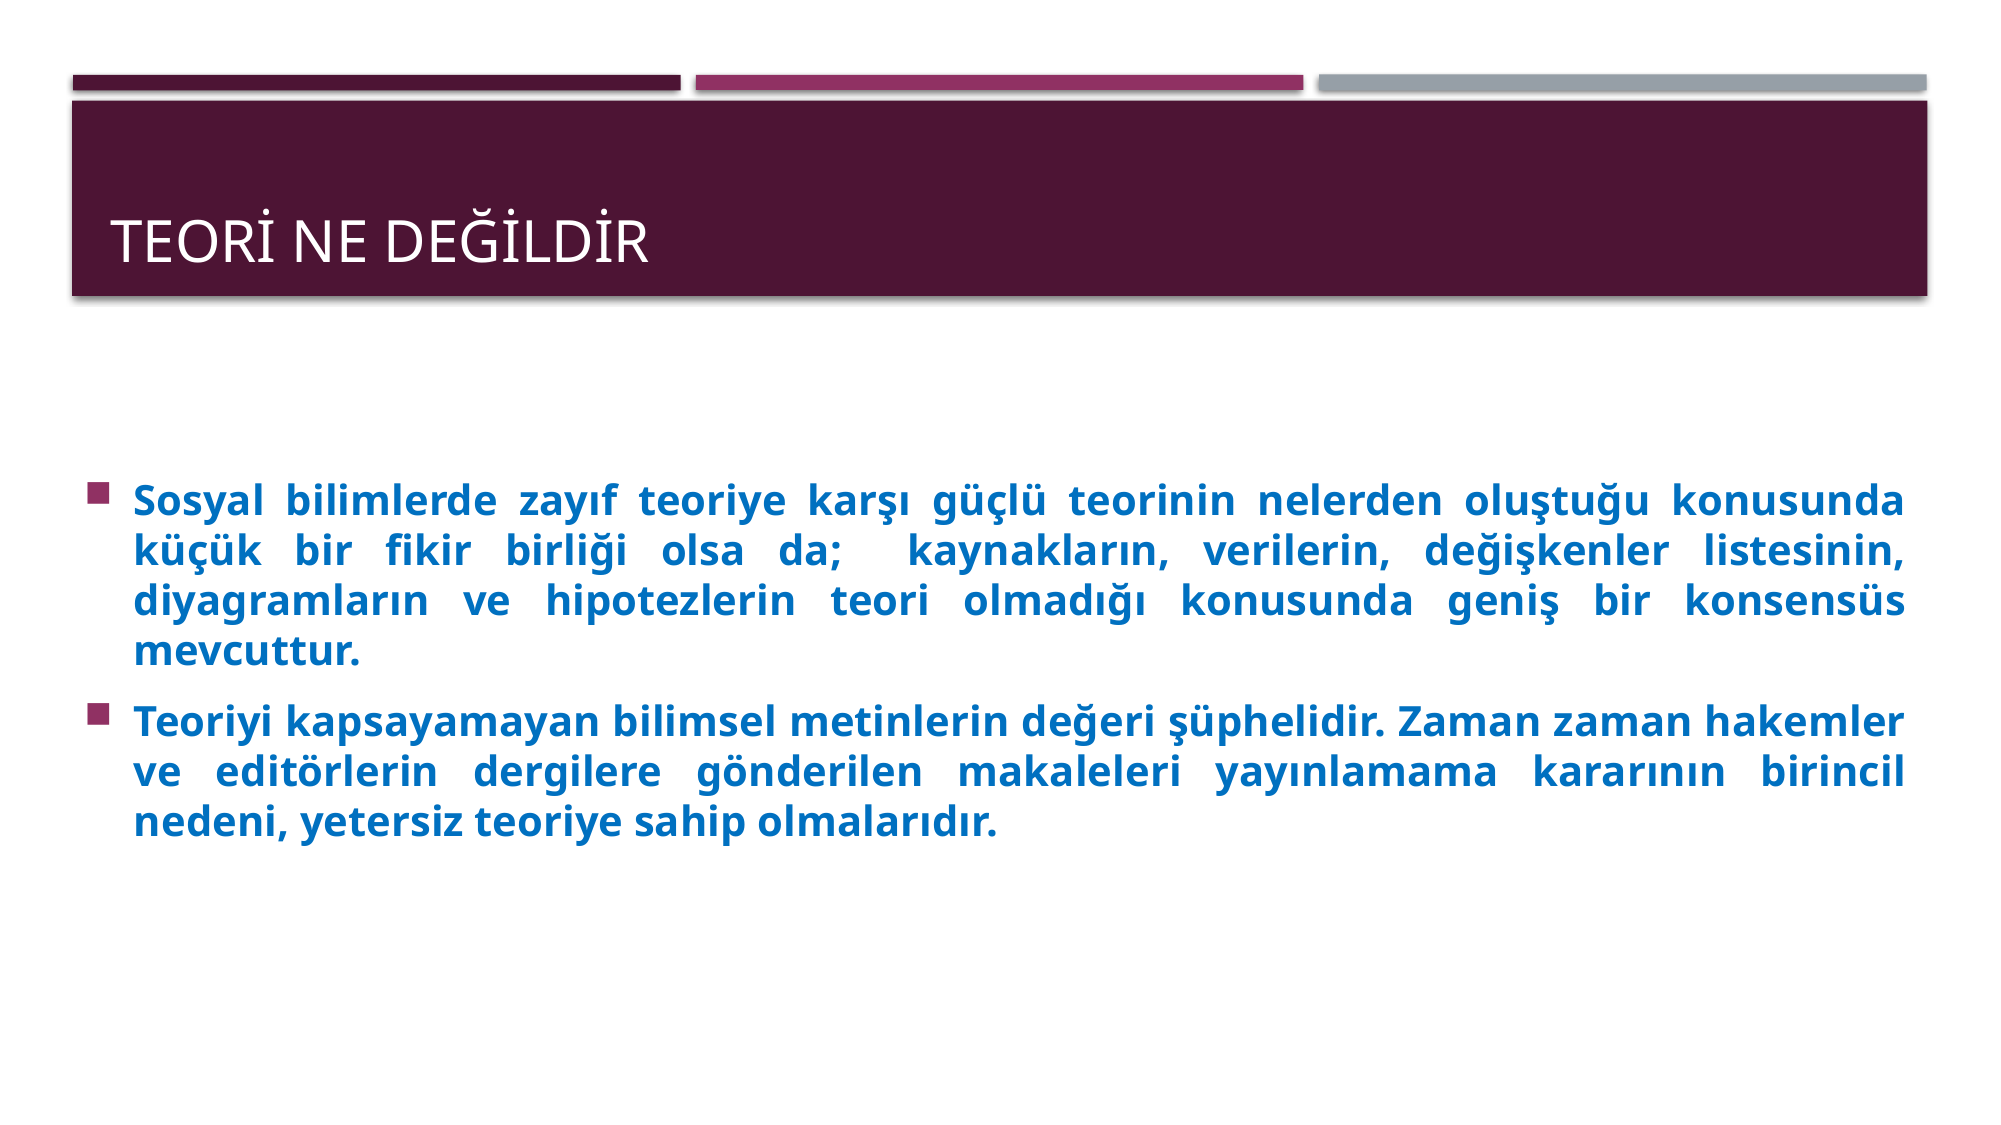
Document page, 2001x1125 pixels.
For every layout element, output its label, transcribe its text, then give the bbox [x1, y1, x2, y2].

list Sosyal bilimlerde zayıf teoriye karşı güçlü teorinin nelerden oluştuğu konusunda küçük bir fikir birliği olsa da; kaynakların, verilerin, değişkenler listesinin, diyagramların ve hipotezlerin teori olmadığı konusunda geniş bir konsensüs mevcuttur. Teoriyi kapsayamayan bilimsel metinlerin değeri şüphelidir. Zaman zaman hakemler ve editörlerin dergilere gönderilen makaleleri yayınlamama kararının birincil nedeni, yetersiz teoriye sahip olmalarıdır. [68, 357, 1923, 962]
title TEORİ NE DEĞİLDİR [95, 115, 1905, 282]
